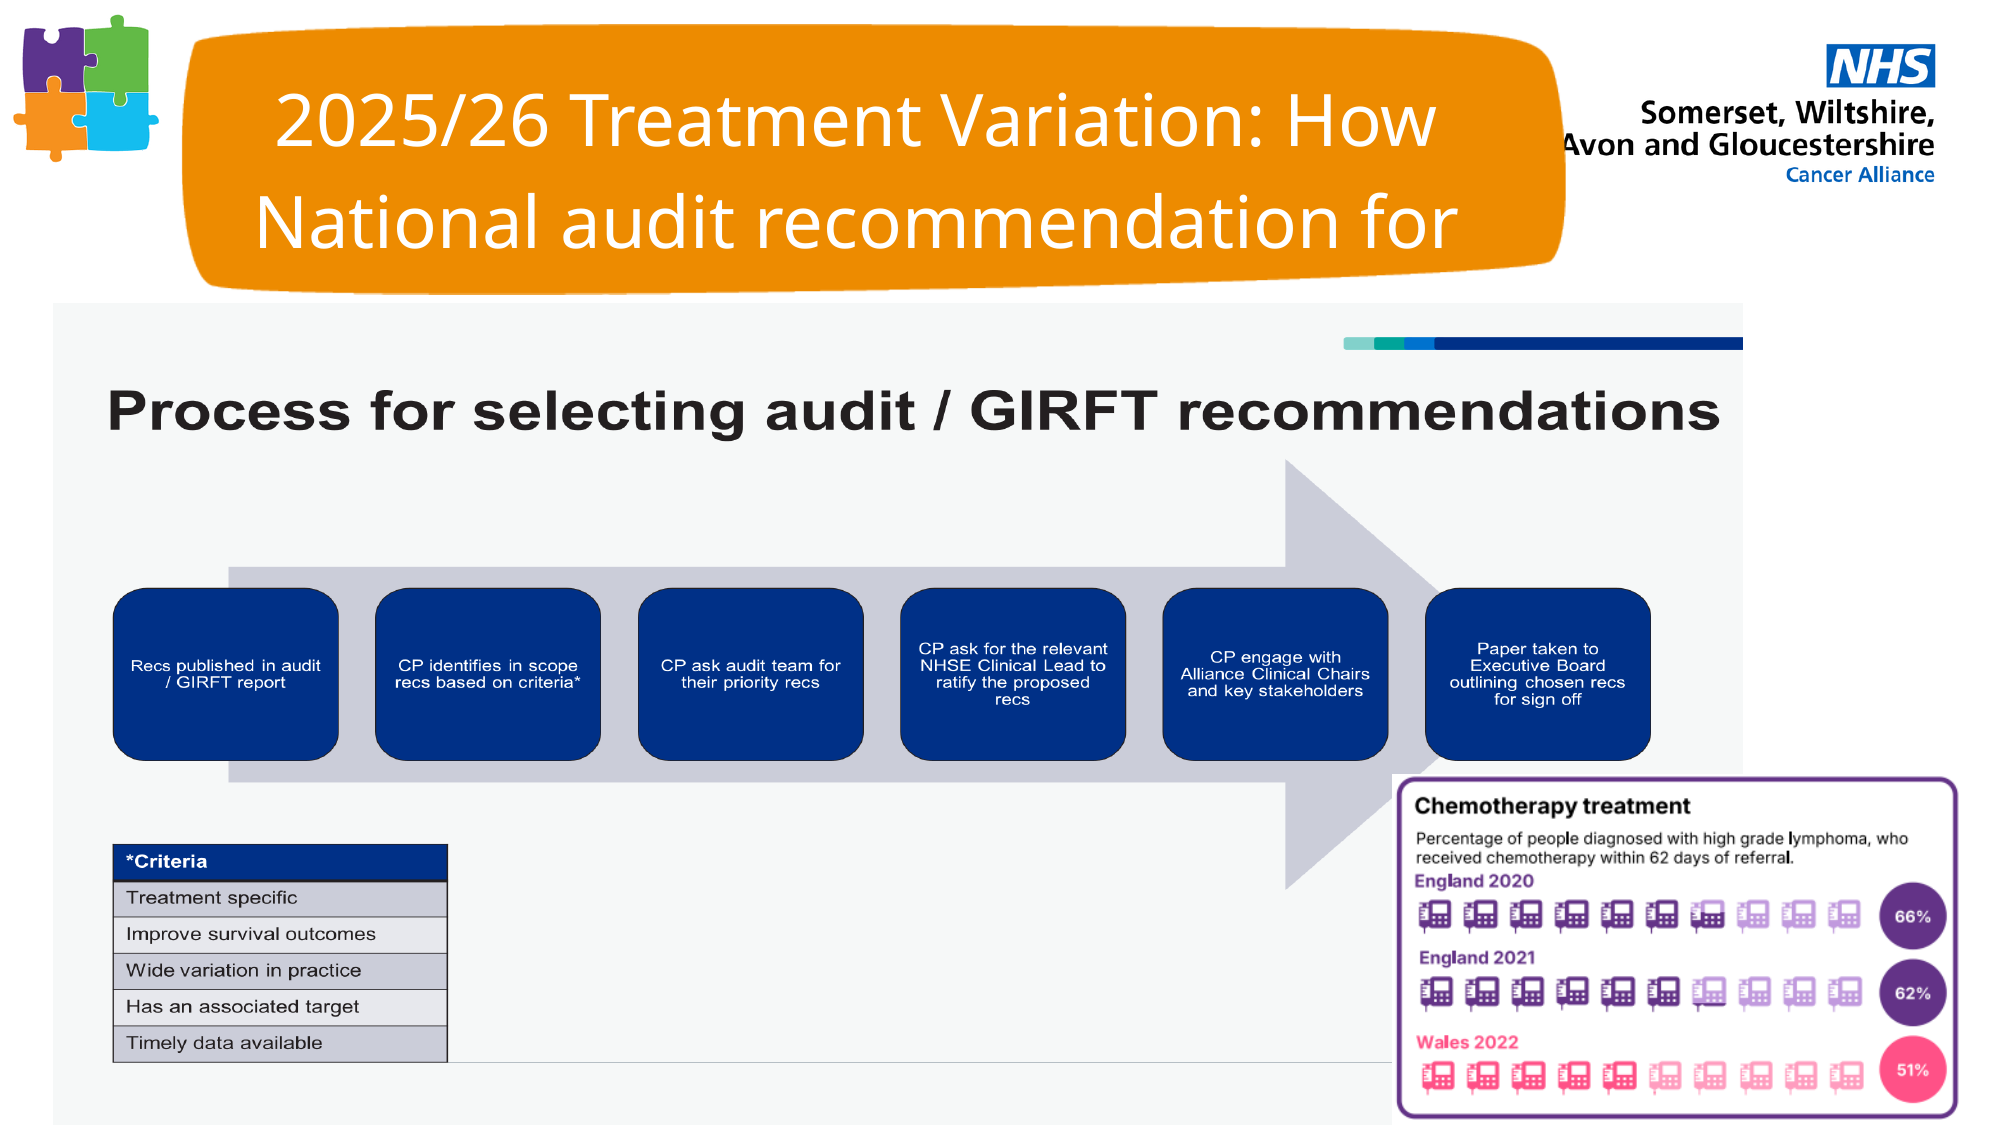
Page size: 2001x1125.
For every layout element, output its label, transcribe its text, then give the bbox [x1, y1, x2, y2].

text_box [1513, 22, 1980, 203]
text_box [0, 0, 204, 203]
picture [53, 303, 1965, 1125]
text_box 2025/26 Treatment Variation: How National audit recommendation for focus is decided [181, 59, 1532, 303]
text_box [204, 24, 1566, 295]
